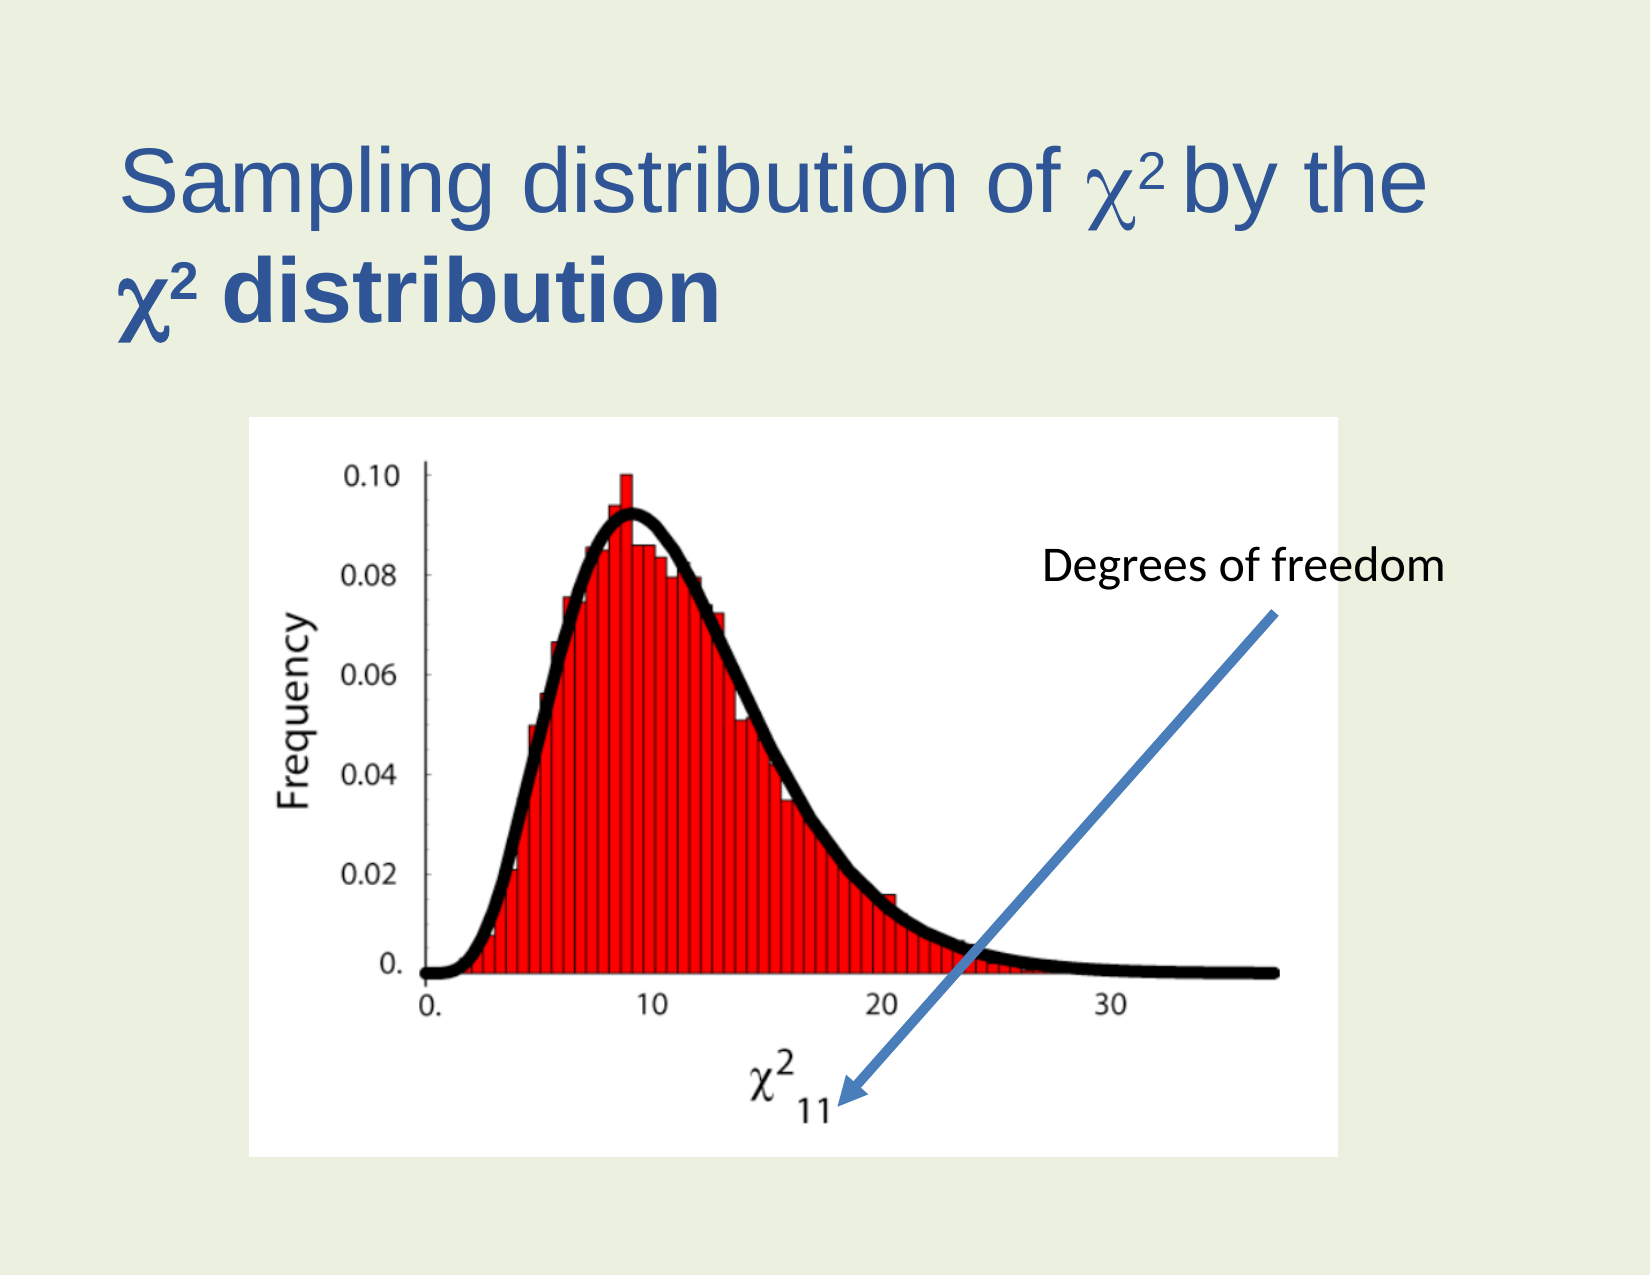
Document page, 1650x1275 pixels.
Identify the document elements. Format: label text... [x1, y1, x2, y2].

text_box Sampling distribution of 2 by the 2 distribution [112, 112, 1538, 341]
picture [249, 417, 1338, 1158]
text_box Degrees of freedom [1341, 524, 1462, 600]
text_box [837, 612, 1276, 1107]
